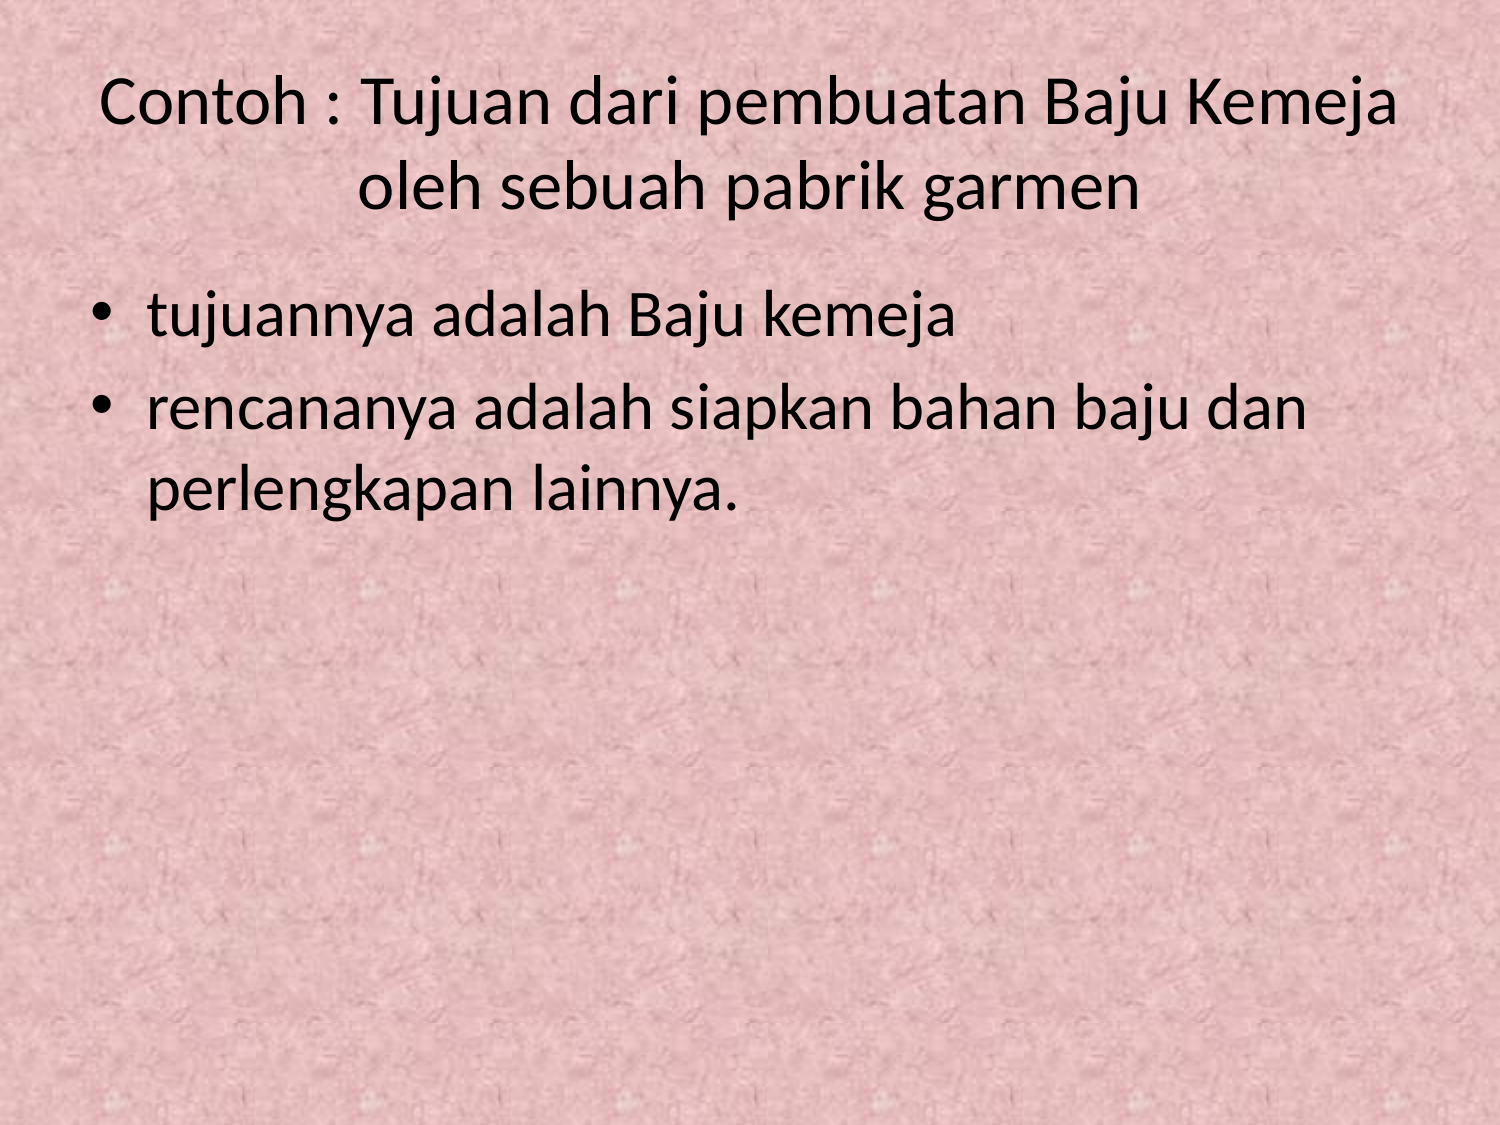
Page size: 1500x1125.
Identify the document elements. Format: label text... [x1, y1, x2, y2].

picture [0, 0, 1500, 1125]
title Contoh : Tujuan dari pembuatan Baju Kemeja oleh sebuah pabrik garmen [75, 45, 1425, 233]
list tujuannya adalah Baju kemeja rencananya adalah siapkan bahan baju dan perlengkapan lainnya. [75, 262, 1425, 1005]
